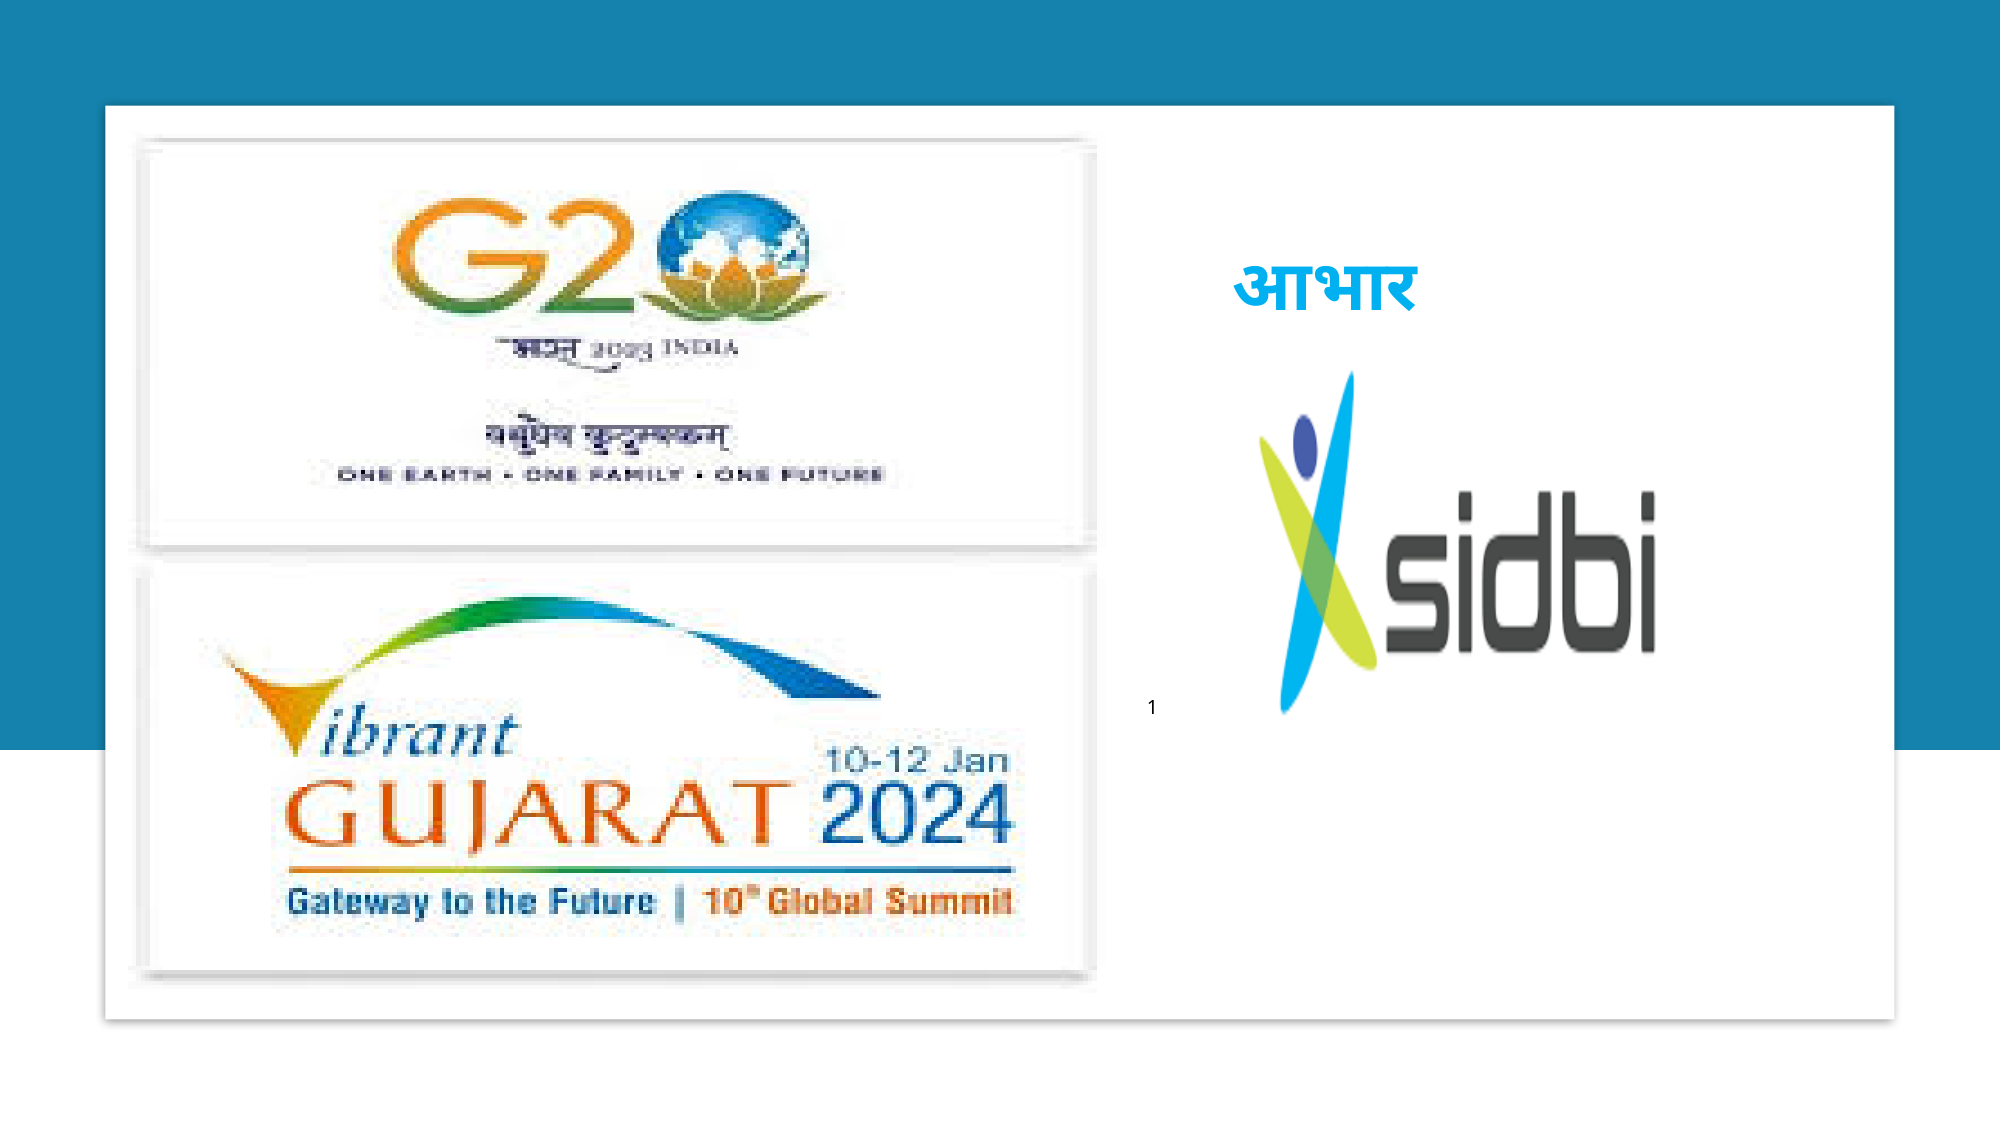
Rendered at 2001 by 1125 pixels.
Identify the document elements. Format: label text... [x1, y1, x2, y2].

picture [127, 131, 1106, 994]
text_box 1 [1141, 688, 1162, 727]
text_box [0, 0, 2000, 751]
picture [1210, 349, 1705, 727]
text_box [104, 104, 1896, 1021]
text_box आभार [1112, 233, 1828, 444]
